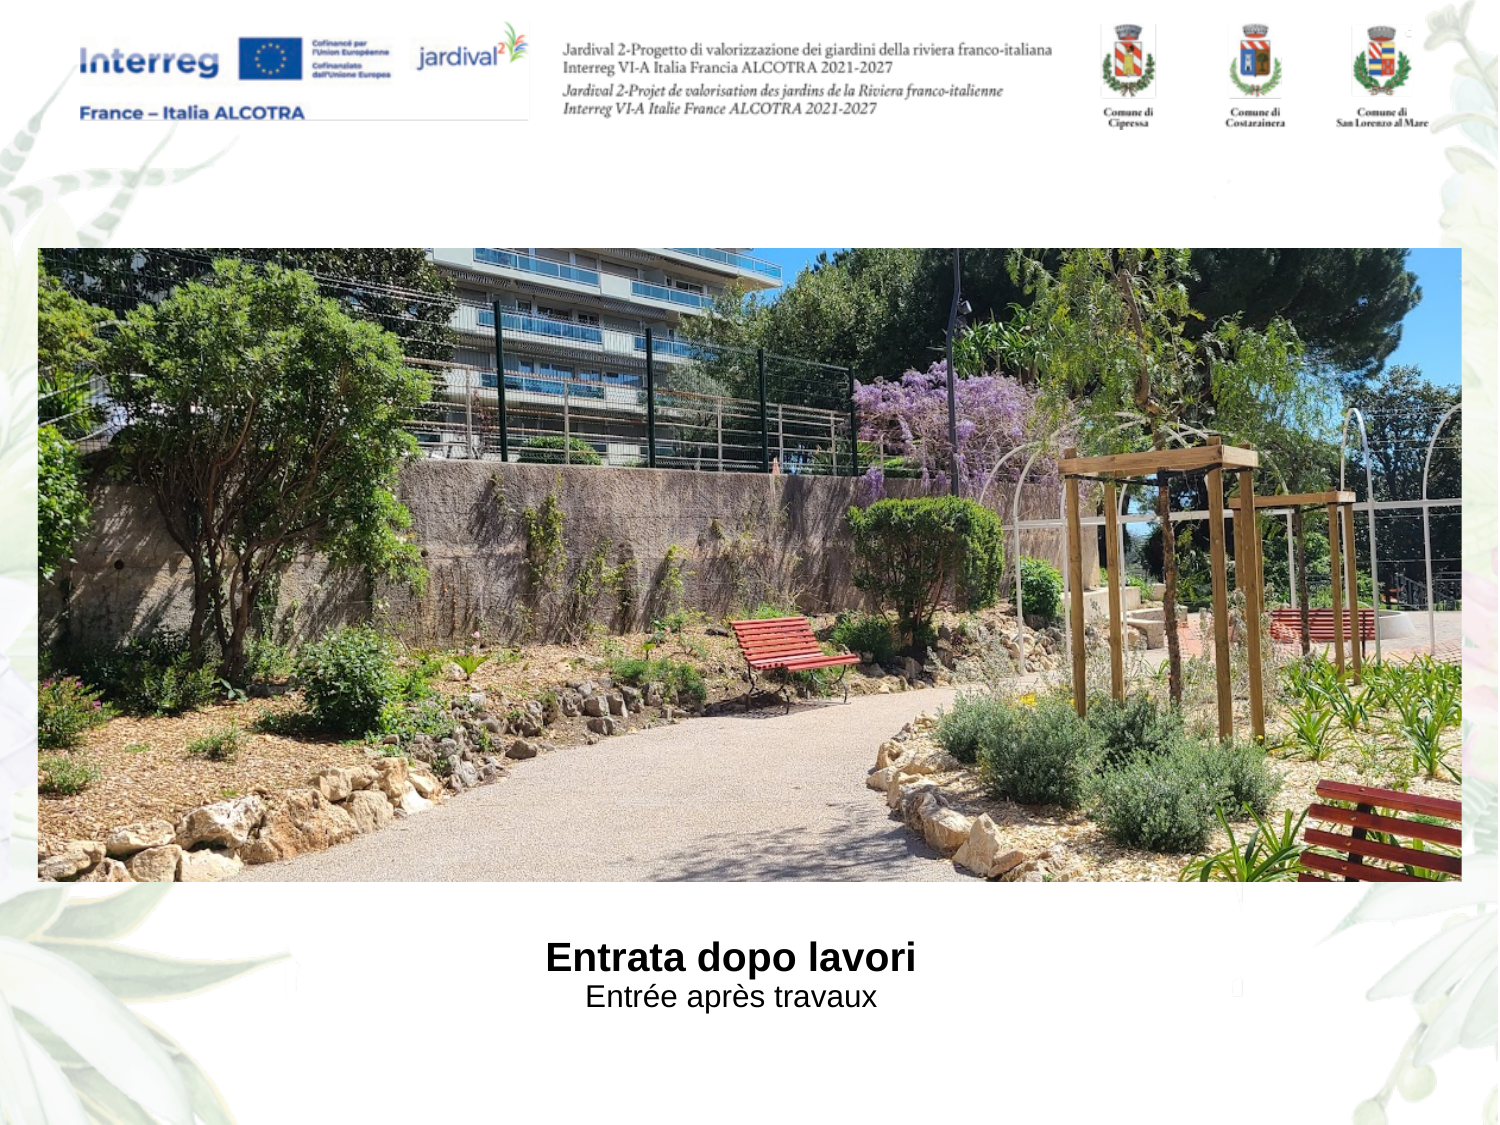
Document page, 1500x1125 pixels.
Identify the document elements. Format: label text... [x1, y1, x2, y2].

picture [0, 0, 1498, 1125]
text_box Entrata dopo lavori Entrée après travaux [309, 928, 1197, 1022]
